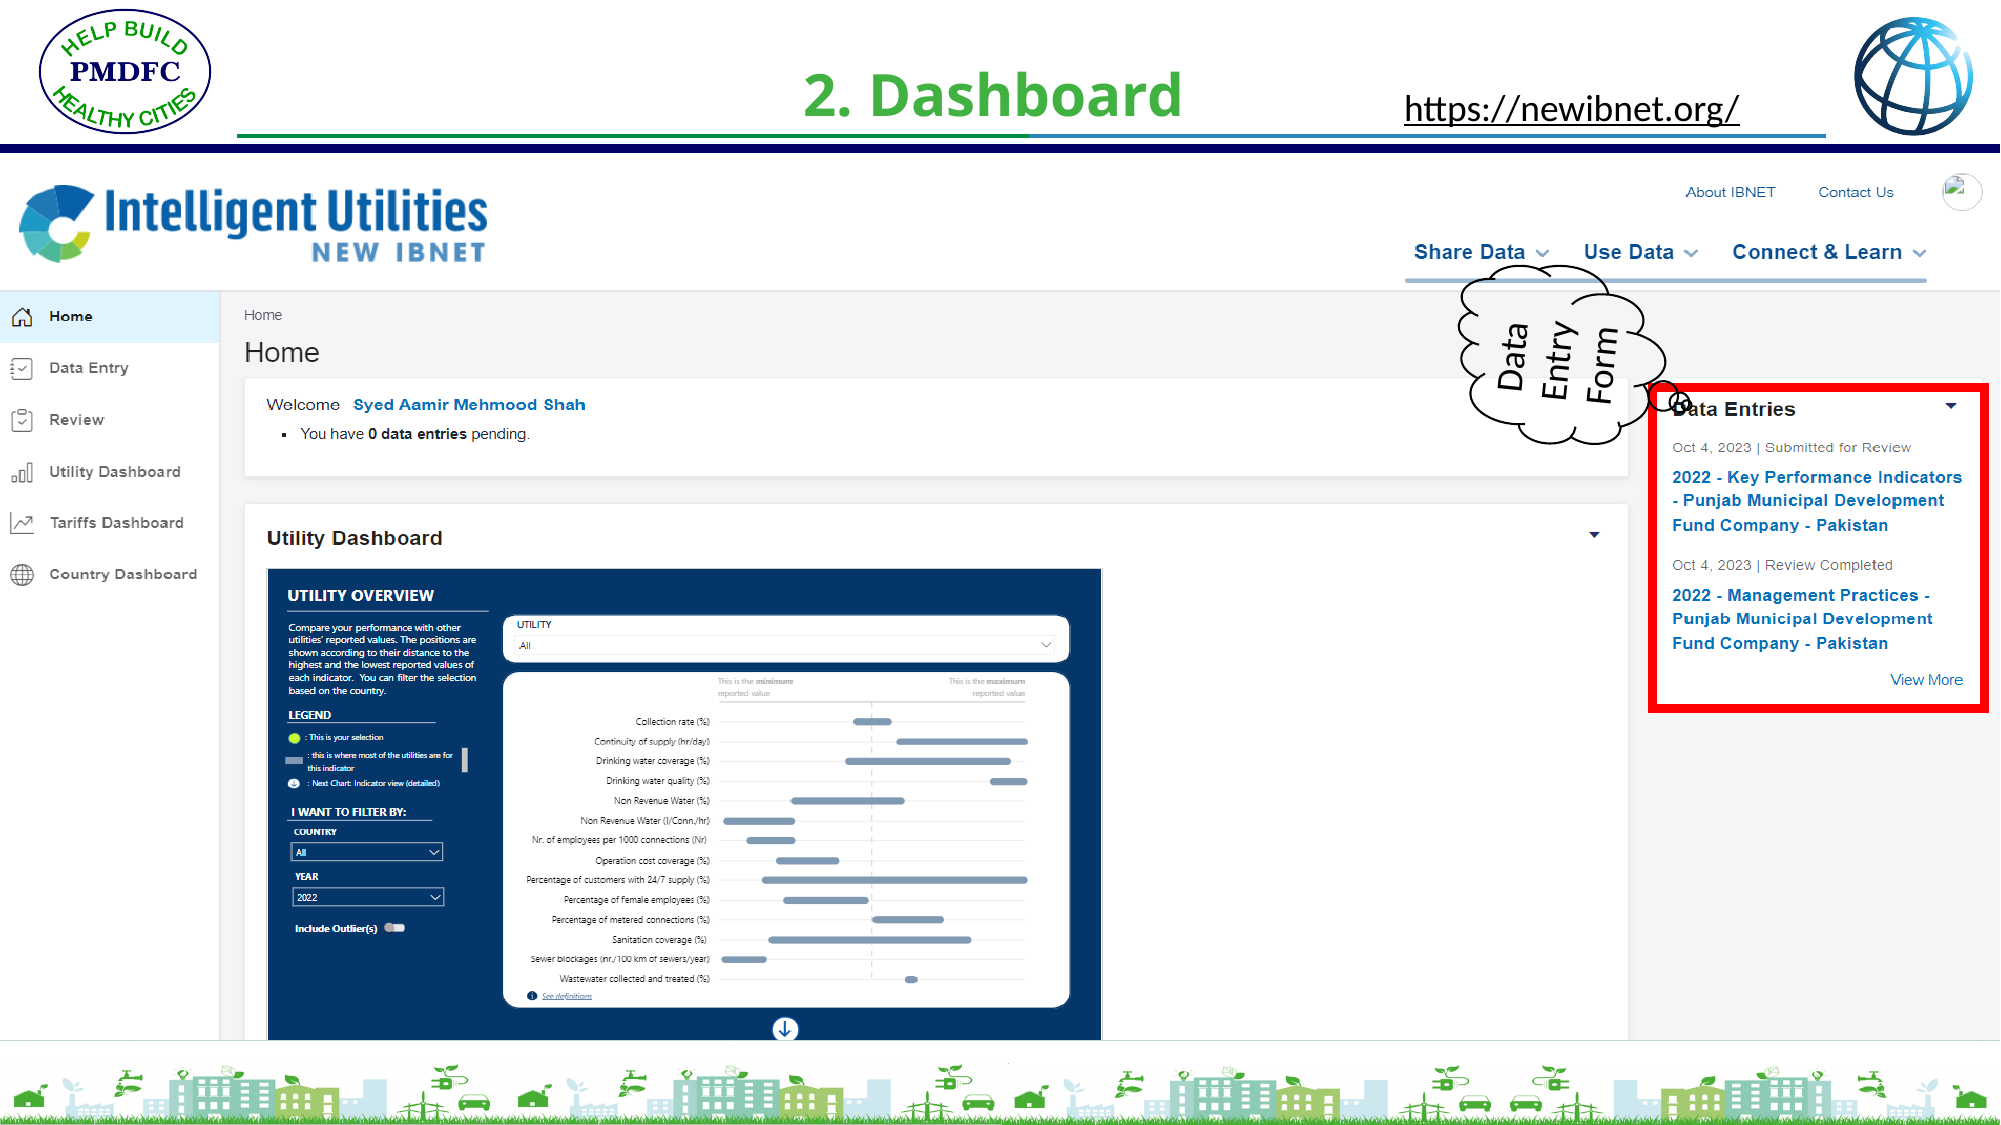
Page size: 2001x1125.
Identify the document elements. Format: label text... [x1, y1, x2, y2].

picture [0, 151, 2000, 1041]
picture [1799, 16, 2000, 136]
picture [26, 0, 224, 147]
picture [0, 1063, 2000, 1125]
text_box https://newibnet.org/ [1389, 76, 1799, 135]
text_box 2. Dashboard [314, 50, 1674, 135]
